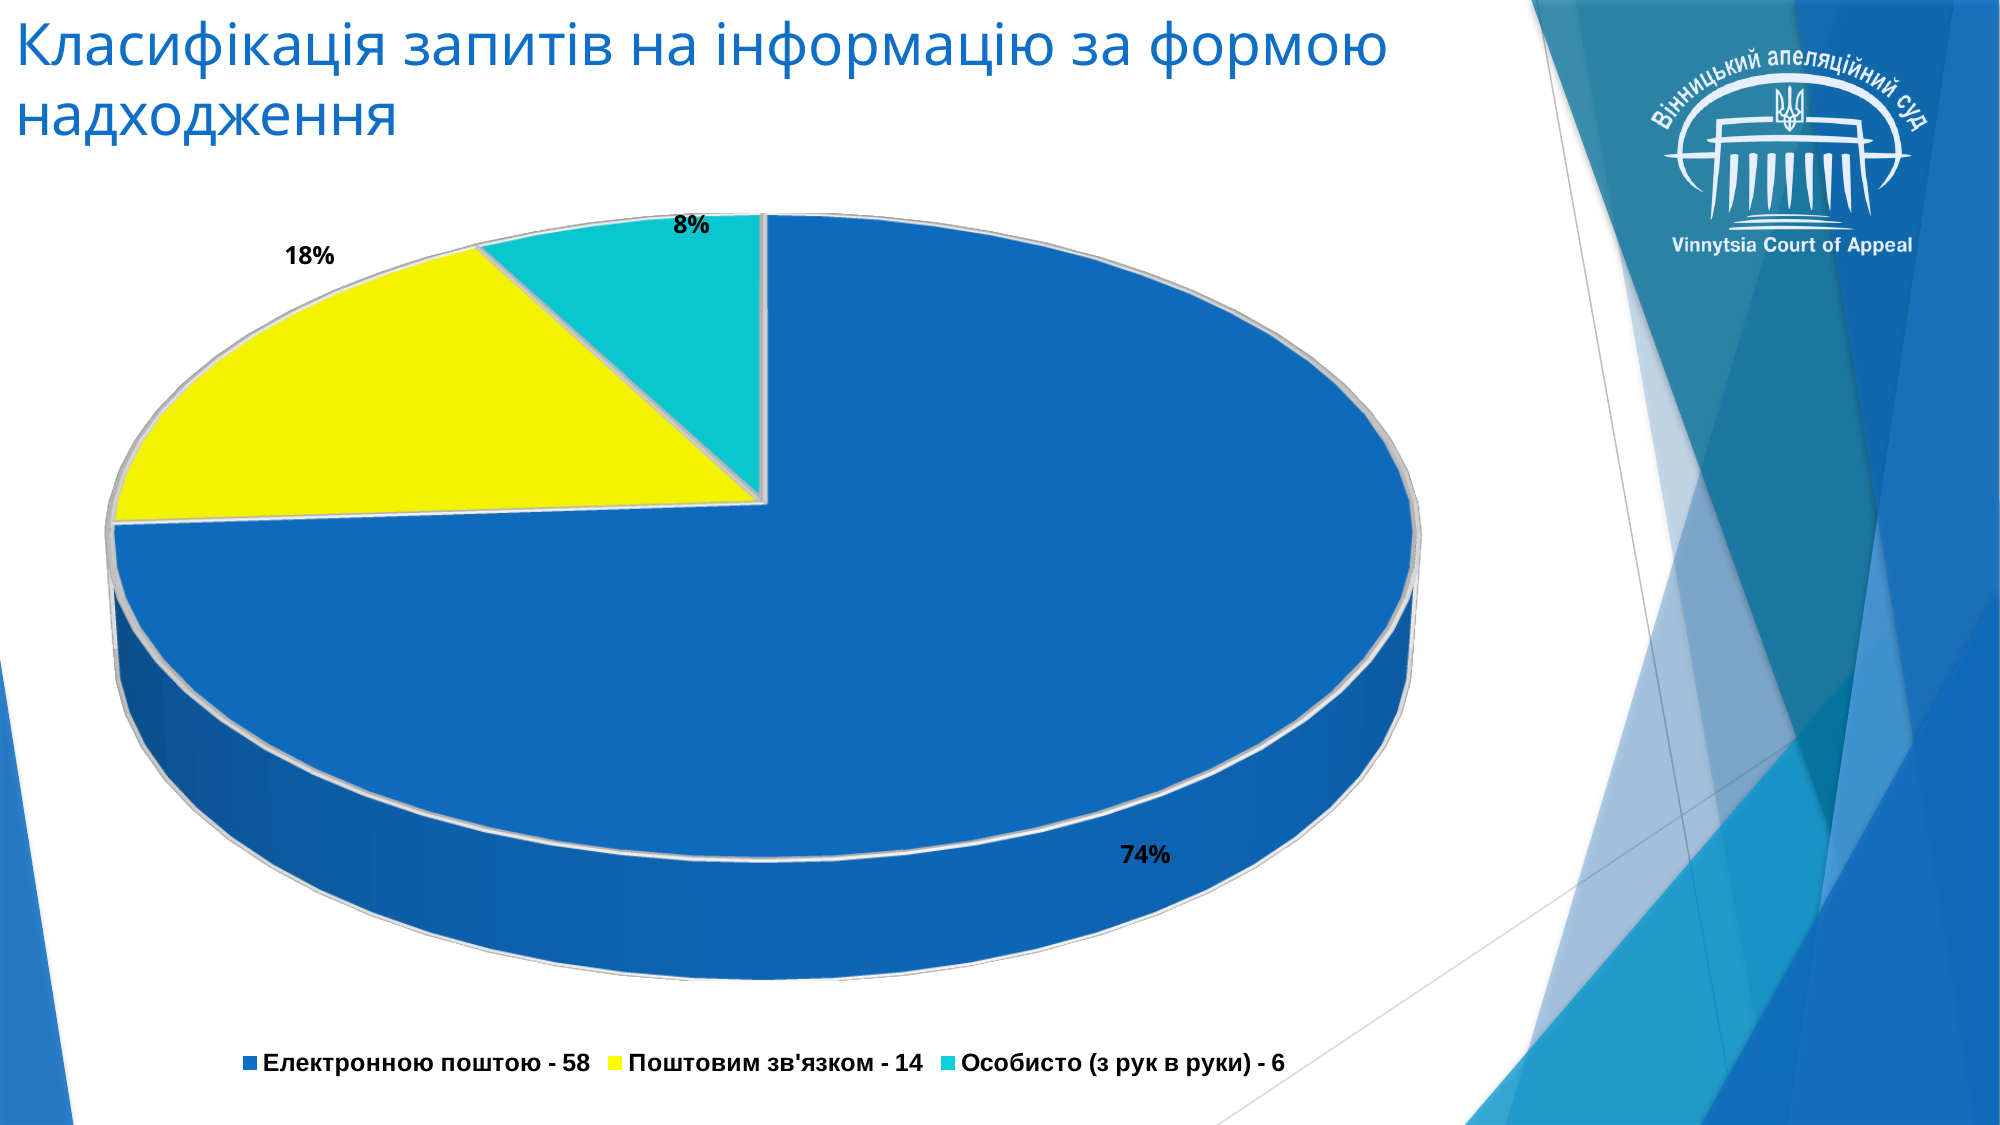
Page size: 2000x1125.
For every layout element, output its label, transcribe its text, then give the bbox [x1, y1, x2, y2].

chart [6, 160, 1522, 1083]
picture [1620, 0, 1957, 296]
title Класифікація запитів на інформацію за формою надходження [0, 0, 1521, 161]
